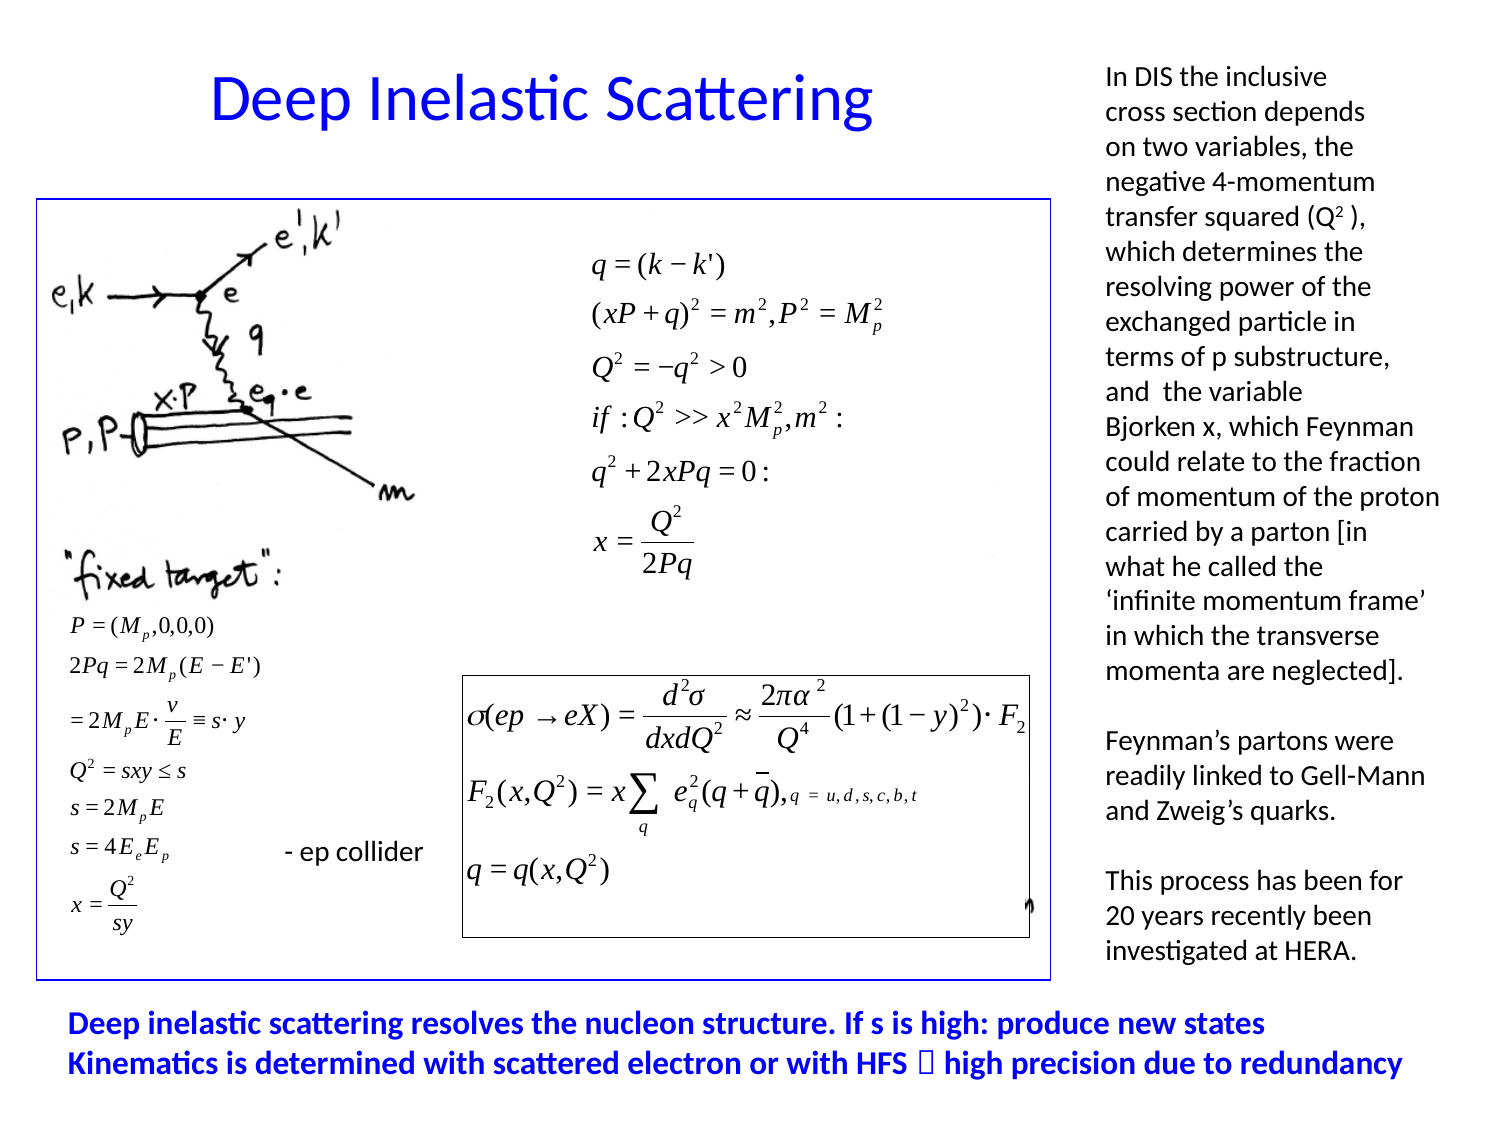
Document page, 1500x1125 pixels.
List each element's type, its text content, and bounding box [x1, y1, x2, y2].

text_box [587, 249, 888, 584]
picture [37, 199, 1051, 980]
text_box In DIS the inclusive cross section depends on two variables, the negative 4-momentum transfer squared (Q2 ), which determines the resolving power of the exchanged particle in terms of p substructure, and the variable Bjorken x, which Feynman could relate to the fraction of momentum of the proton carried by a parton [in what he called the ‘infinite momentum frame’ in which the transverse momenta are neglected]. Feynman’s partons were readily linked to Gell-Mann and Zweig’s quarks. This process has been for 20 years recently been investigated at HERA. [1090, 49, 1456, 974]
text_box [462, 674, 1030, 938]
title Deep Inelastic Scattering [112, 50, 988, 138]
text_box Deep inelastic scattering resolves the nucleon structure. If s is high: produce new states Kinematics is determined with scattered electron or with HFS  high precision due to redundancy [53, 993, 1419, 1089]
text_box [66, 612, 263, 938]
